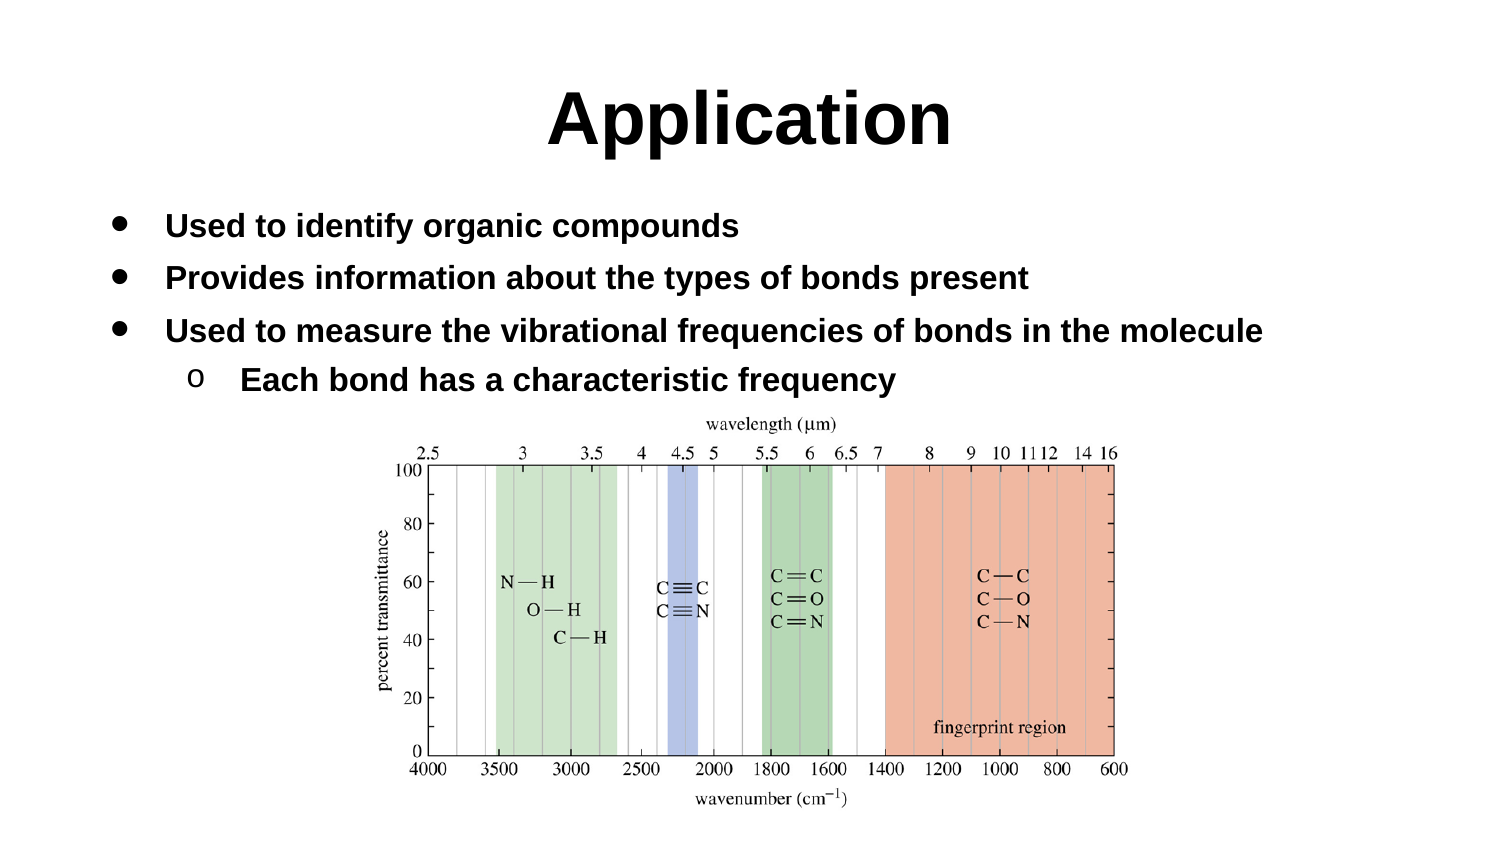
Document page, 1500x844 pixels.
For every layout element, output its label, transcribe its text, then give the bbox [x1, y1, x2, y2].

list Used to identify organic compounds Provides information about the types of bonds present Used to measure the vibrational frequencies of bonds in the molecule Each bond has a characteristic frequency [75, 196, 1425, 493]
title Application [75, 33, 1425, 175]
text_box [366, 408, 1134, 817]
